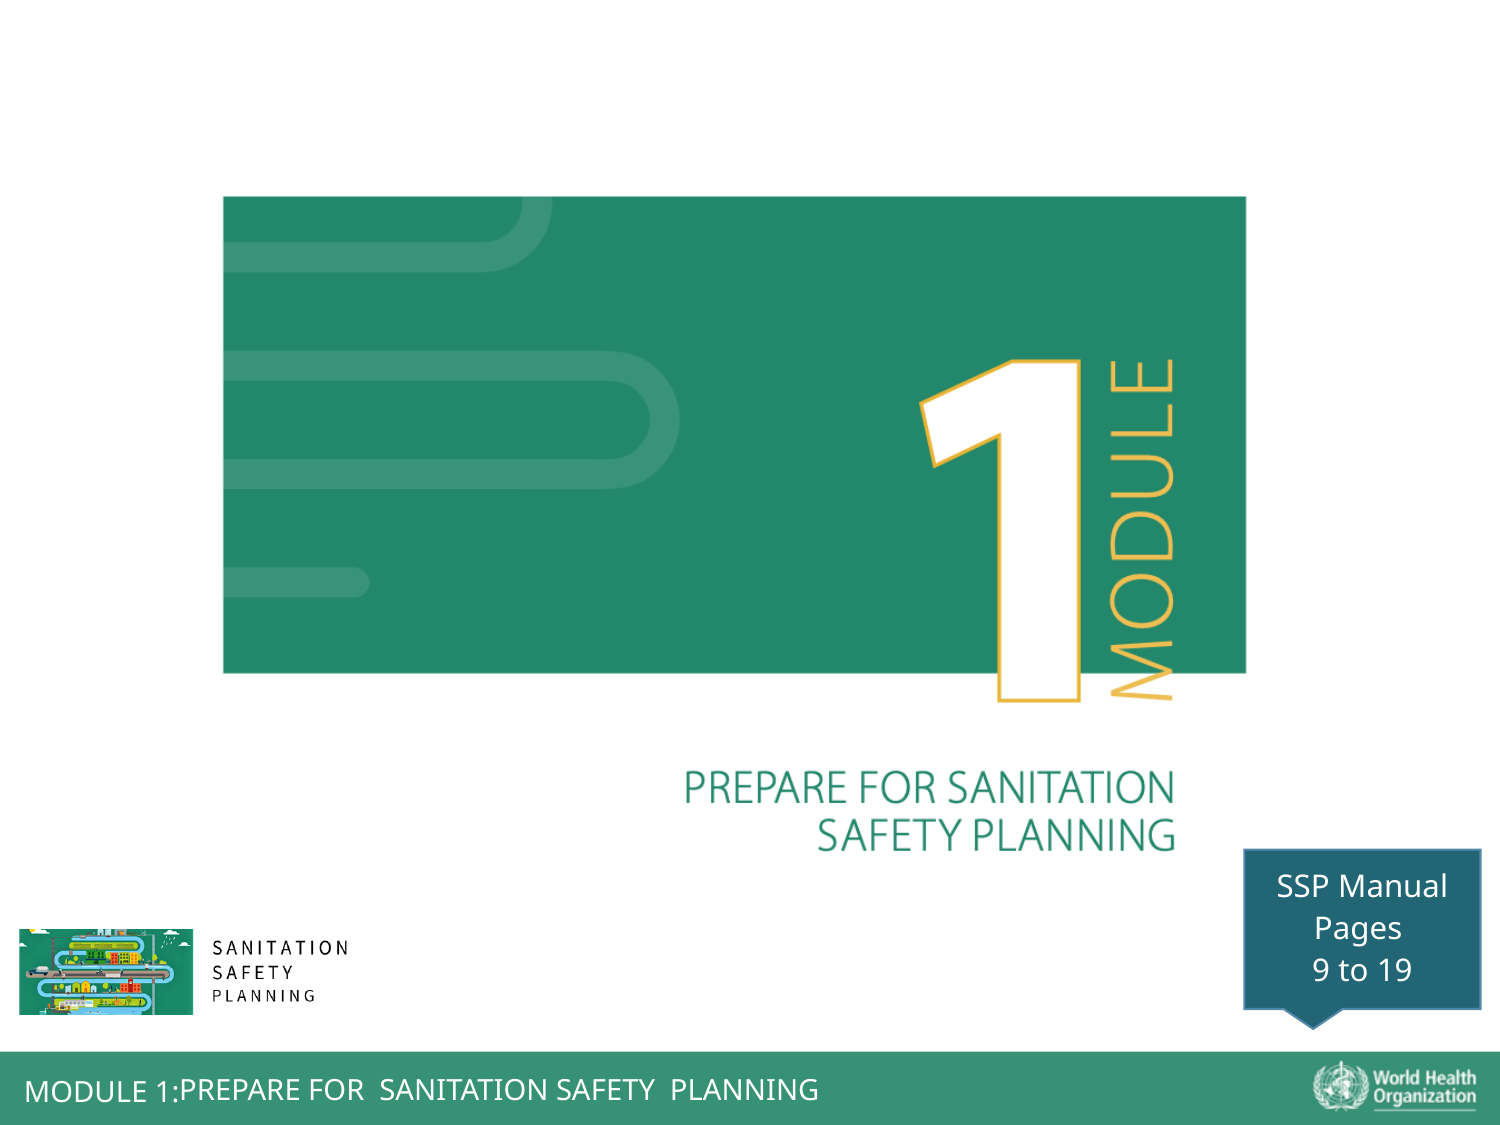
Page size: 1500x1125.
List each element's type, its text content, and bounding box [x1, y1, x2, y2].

picture [218, 191, 1251, 862]
text_box SSP Manual Pages 9 to 19 [1243, 848, 1482, 1031]
text_box PREPARE FOR SANITATION SAFETY PLANNING [164, 1067, 1034, 1125]
text_box MODULE 1: [9, 1065, 195, 1116]
picture [19, 929, 365, 1015]
picture [1308, 1049, 1482, 1113]
